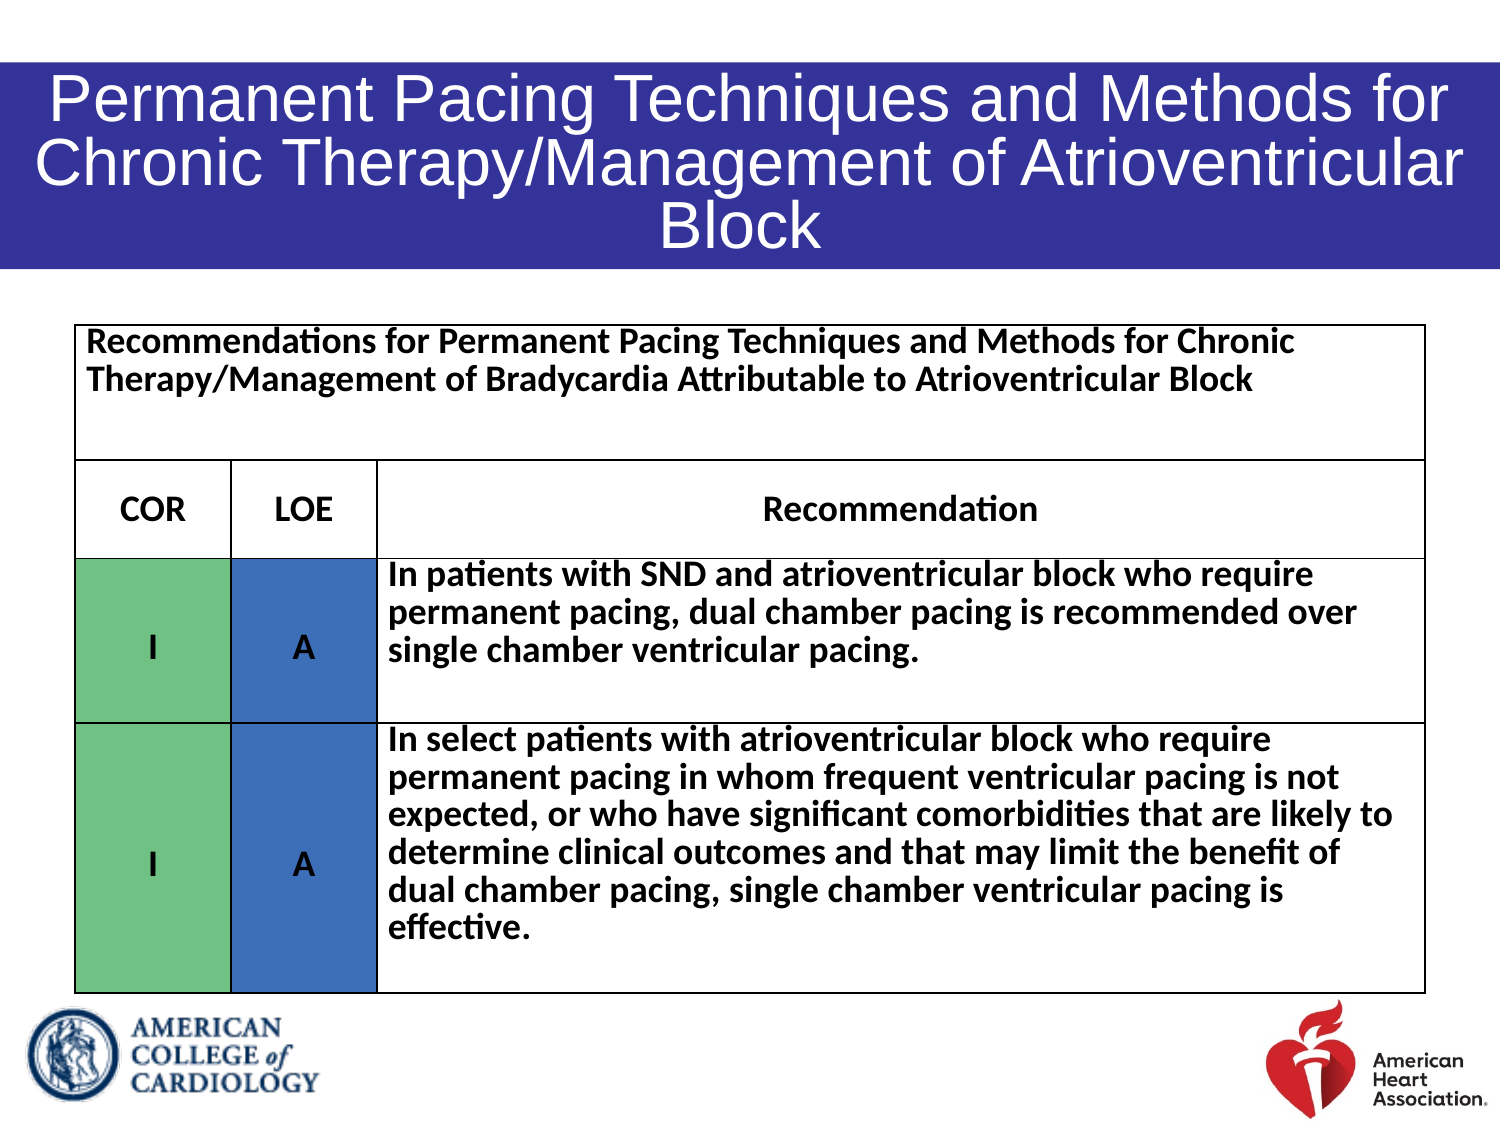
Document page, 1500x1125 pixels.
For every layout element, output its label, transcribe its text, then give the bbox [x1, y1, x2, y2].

table_cell A [232, 724, 376, 992]
table_cell LOE [232, 461, 376, 558]
table_cell In patients with SND and atrioventricular block who require permanent pacing, dual chamber pacing is recommended over single chamber ventricular pacing. [378, 559, 1424, 722]
table_cell In select patients with atrioventricular block who require permanent pacing in whom frequent ventricular pacing is not expected, or who have significant comorbidities that are likely to determine clinical outcomes and that may limit the benefit of dual chamber pacing, single chamber ventricular pacing is effective. [378, 724, 1424, 992]
table_cell I [76, 559, 230, 722]
table_cell COR [76, 461, 230, 558]
table_cell I [76, 724, 230, 992]
text_box Permanent Pacing Techniques and Methods for Chronic Therapy/Management of Atrioventricular Block [0, 62, 1500, 270]
table_header Recommendations for Permanent Pacing Techniques and Methods for Chronic Therapy/Management of Bradycardia Attributable to Atrioventricular Block [76, 326, 1424, 459]
table_cell Recommendation [378, 461, 1424, 558]
picture [24, 1005, 323, 1104]
table_cell A [232, 559, 376, 722]
picture [1262, 994, 1494, 1125]
